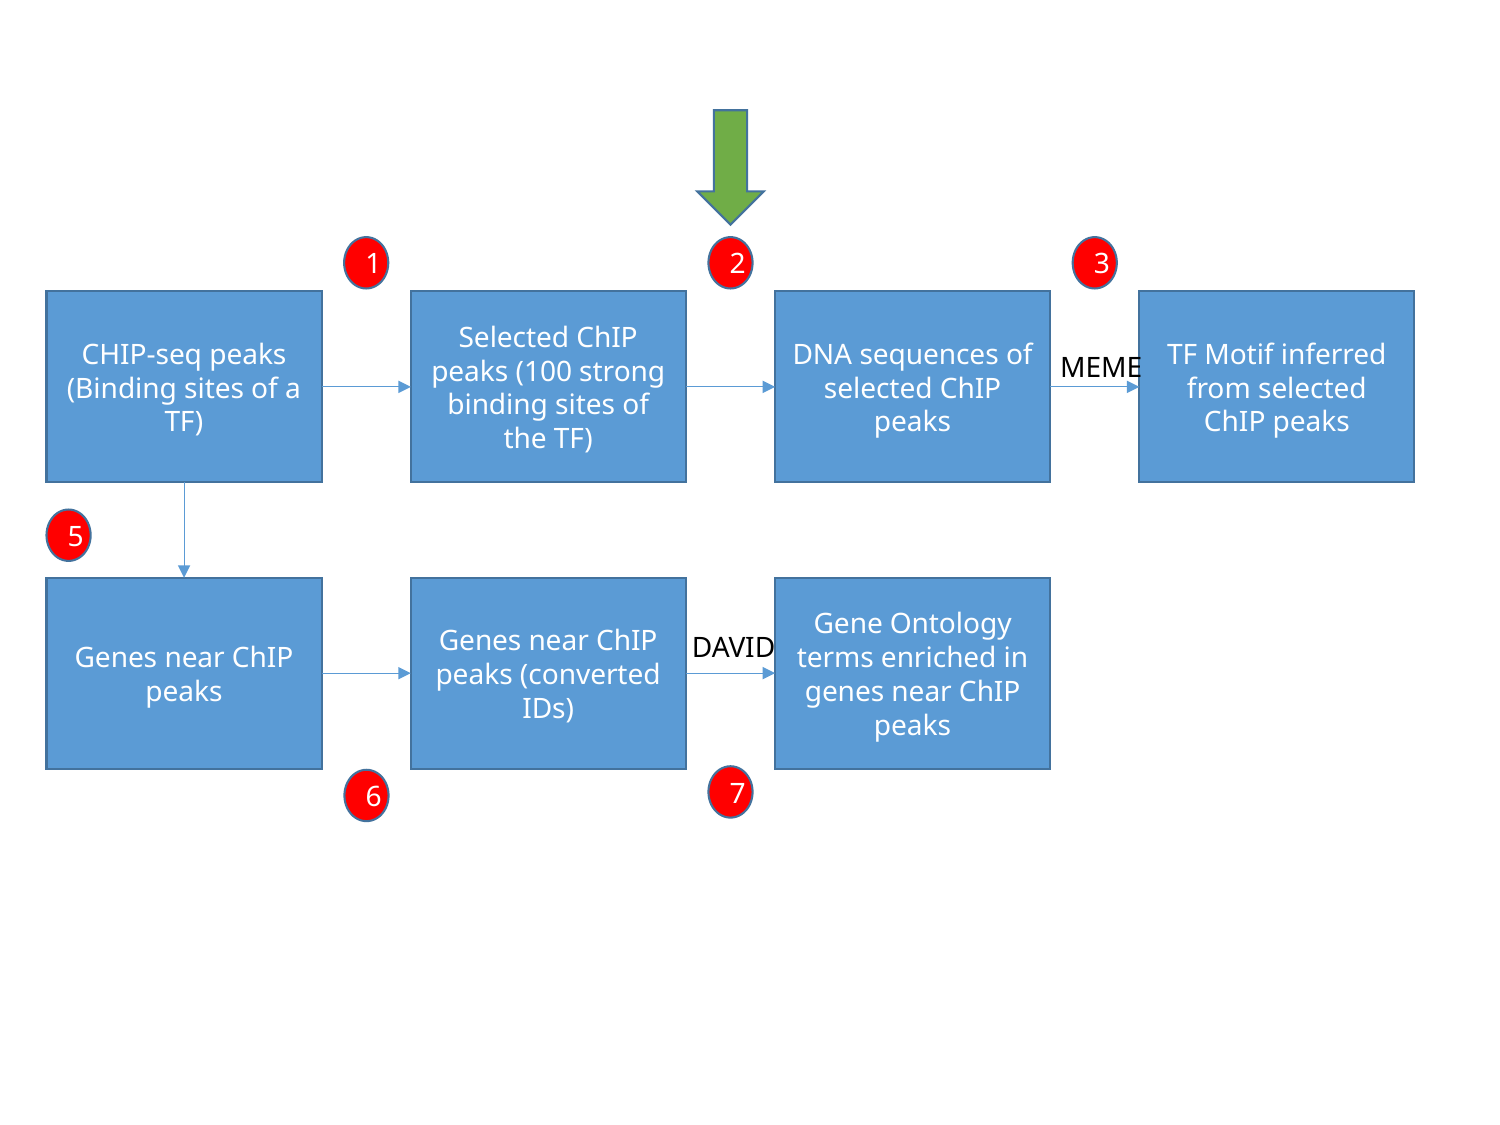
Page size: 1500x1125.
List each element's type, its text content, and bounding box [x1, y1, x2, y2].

text_box 7 [707, 765, 754, 819]
text_box 3 [1071, 236, 1118, 290]
text_box Selected ChIP peaks (100 strong binding sites of the TF) [410, 290, 687, 483]
text_box 2 [707, 236, 754, 290]
text_box MEME [1045, 341, 1158, 390]
text_box 5 [45, 508, 92, 562]
text_box Genes near ChIP peaks [45, 577, 323, 770]
text_box [694, 109, 767, 227]
text_box Gene Ontology terms enriched in genes near ChIP peaks [774, 577, 1051, 770]
text_box Genes near ChIP peaks (converted IDs) [410, 577, 687, 770]
text_box CHIP-seq peaks (Binding sites of a TF) [45, 290, 323, 483]
text_box DNA sequences of selected ChIP peaks [774, 290, 1051, 483]
text_box TF Motif inferred from selected ChIP peaks [1138, 290, 1415, 483]
text_box 6 [343, 768, 390, 823]
text_box 1 [343, 236, 390, 290]
text_box DAVID [677, 621, 791, 671]
